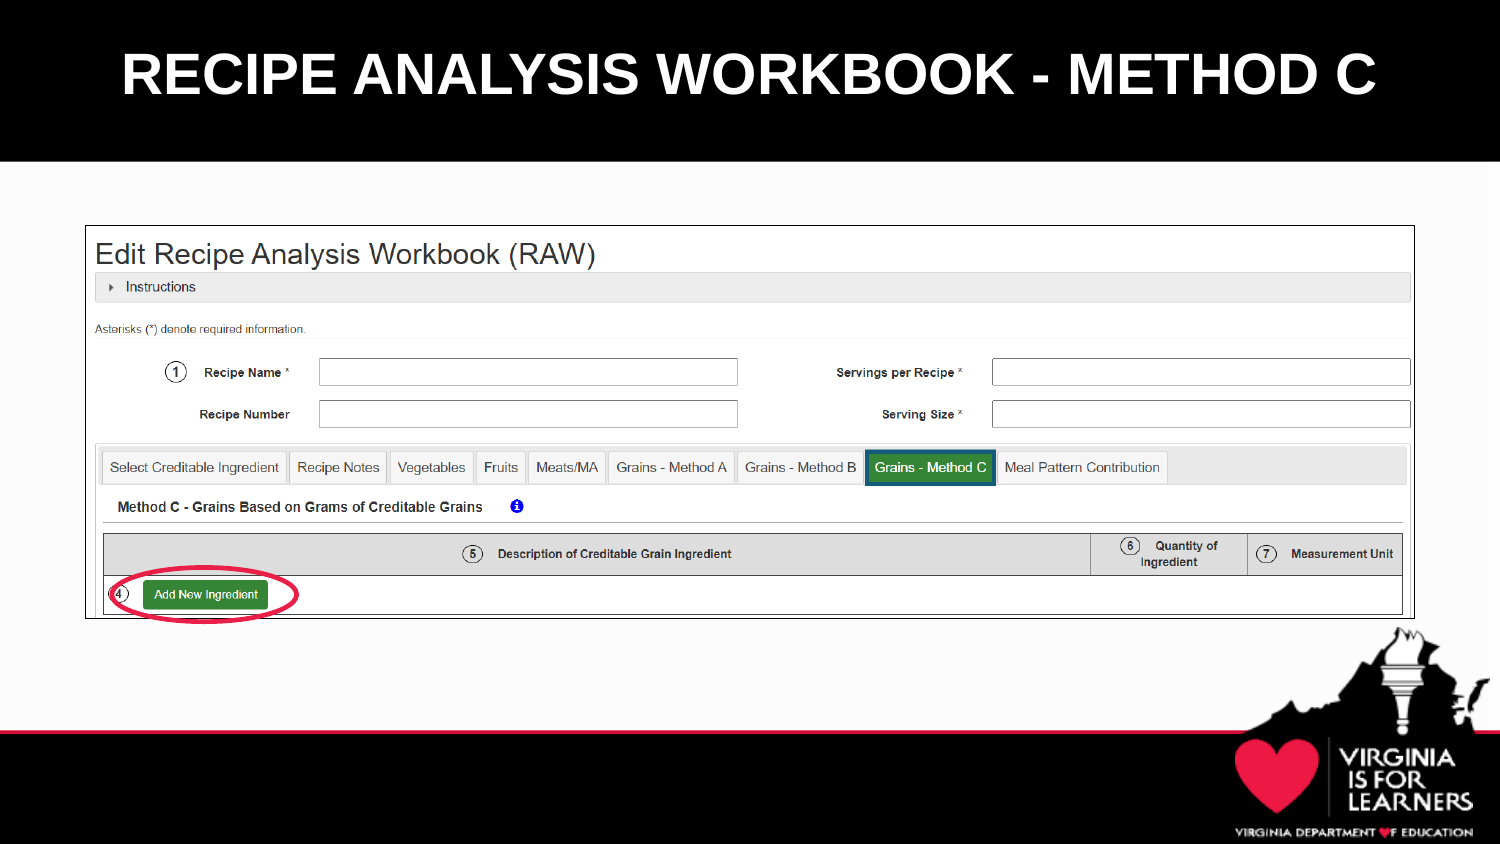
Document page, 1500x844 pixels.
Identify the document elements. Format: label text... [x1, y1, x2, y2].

picture [1240, 627, 1490, 736]
text_box [157, 619, 252, 623]
title RECIPE ANALYSIS WORKBOOK - METHOD C [0, 0, 1500, 162]
picture [84, 225, 1416, 619]
picture [1235, 737, 1473, 838]
